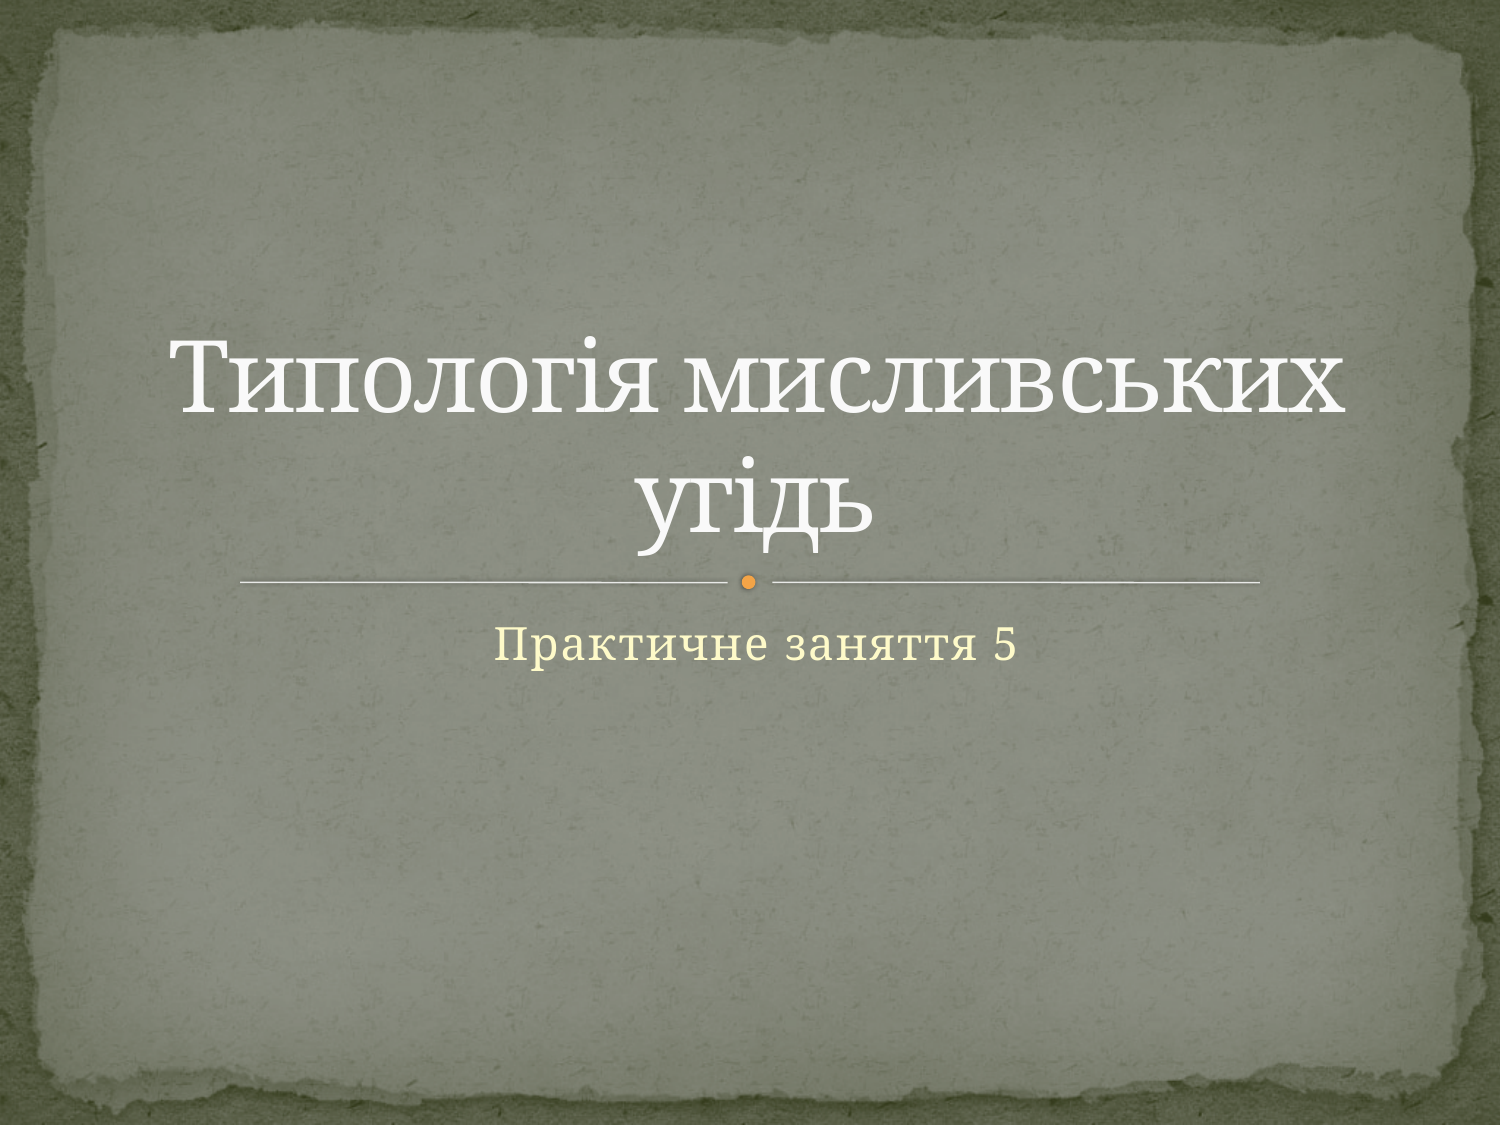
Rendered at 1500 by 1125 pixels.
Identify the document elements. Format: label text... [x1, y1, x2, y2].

subtitle Практичне заняття 5 [75, 606, 1438, 795]
title Типологія мисливських угідь [74, 235, 1438, 561]
